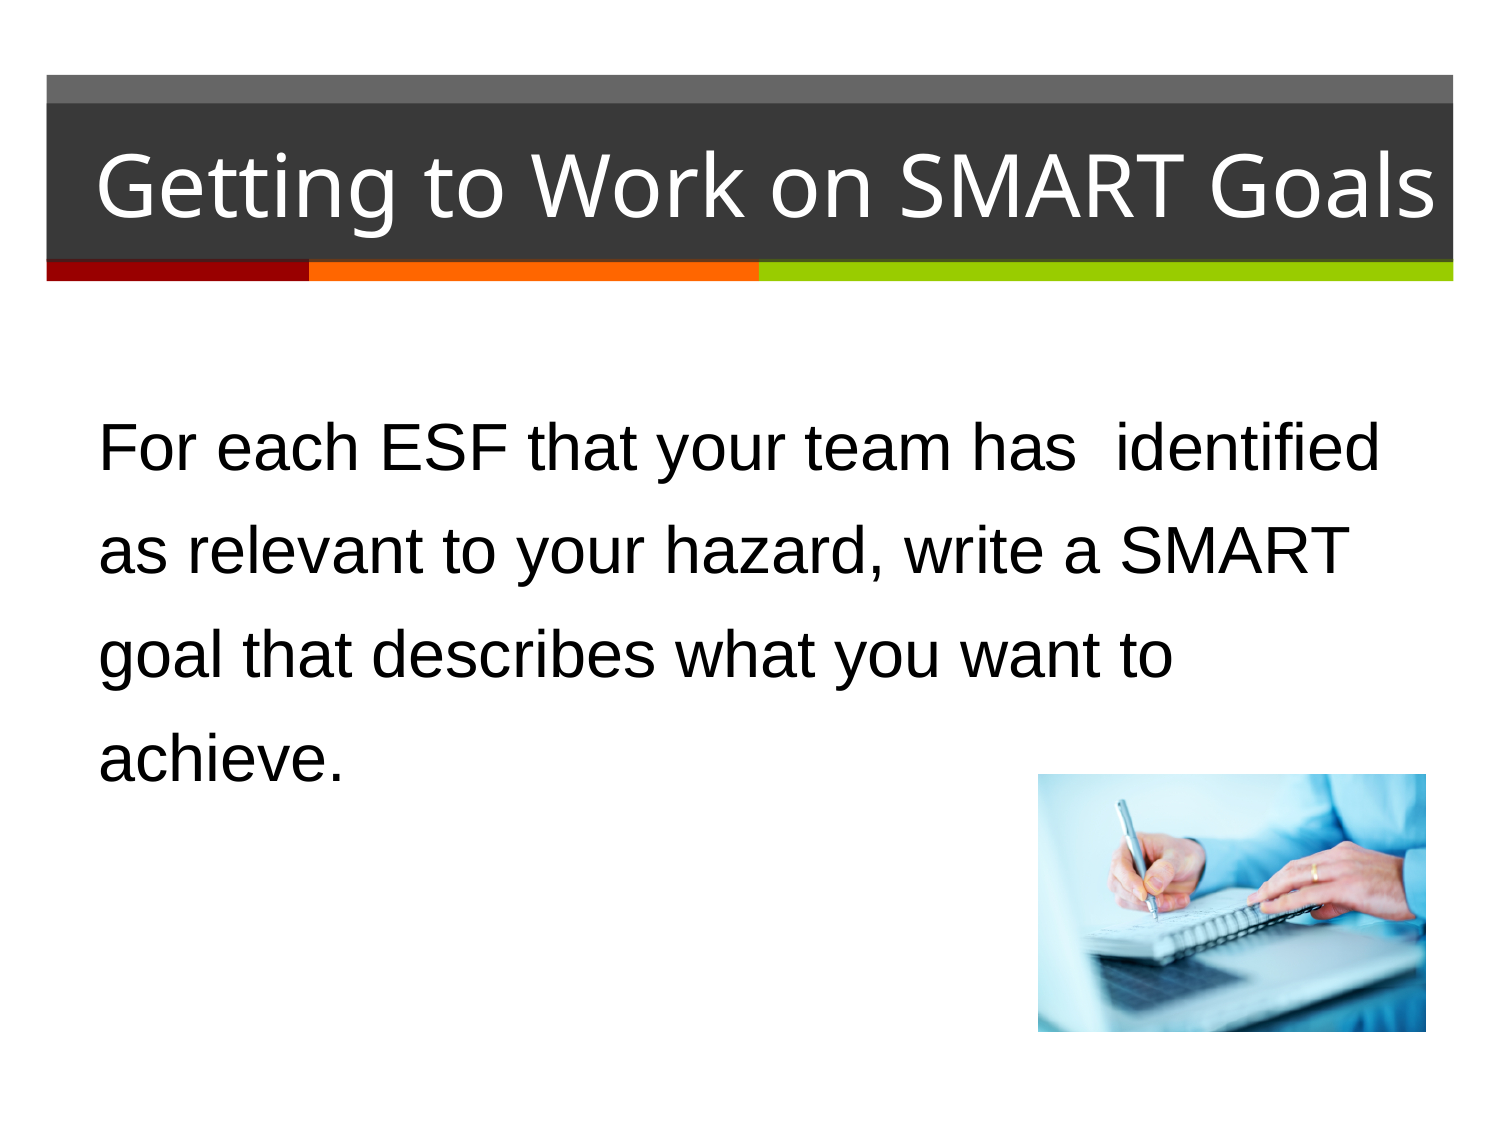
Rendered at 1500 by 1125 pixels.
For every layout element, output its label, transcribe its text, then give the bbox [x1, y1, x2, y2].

text_box For each ESF that your team has identified as relevant to your hazard, write a SMART goal that describes what you want to achieve. [83, 371, 1402, 803]
title Getting to Work on SMART Goals [46, 103, 1454, 263]
picture [1037, 774, 1427, 1033]
